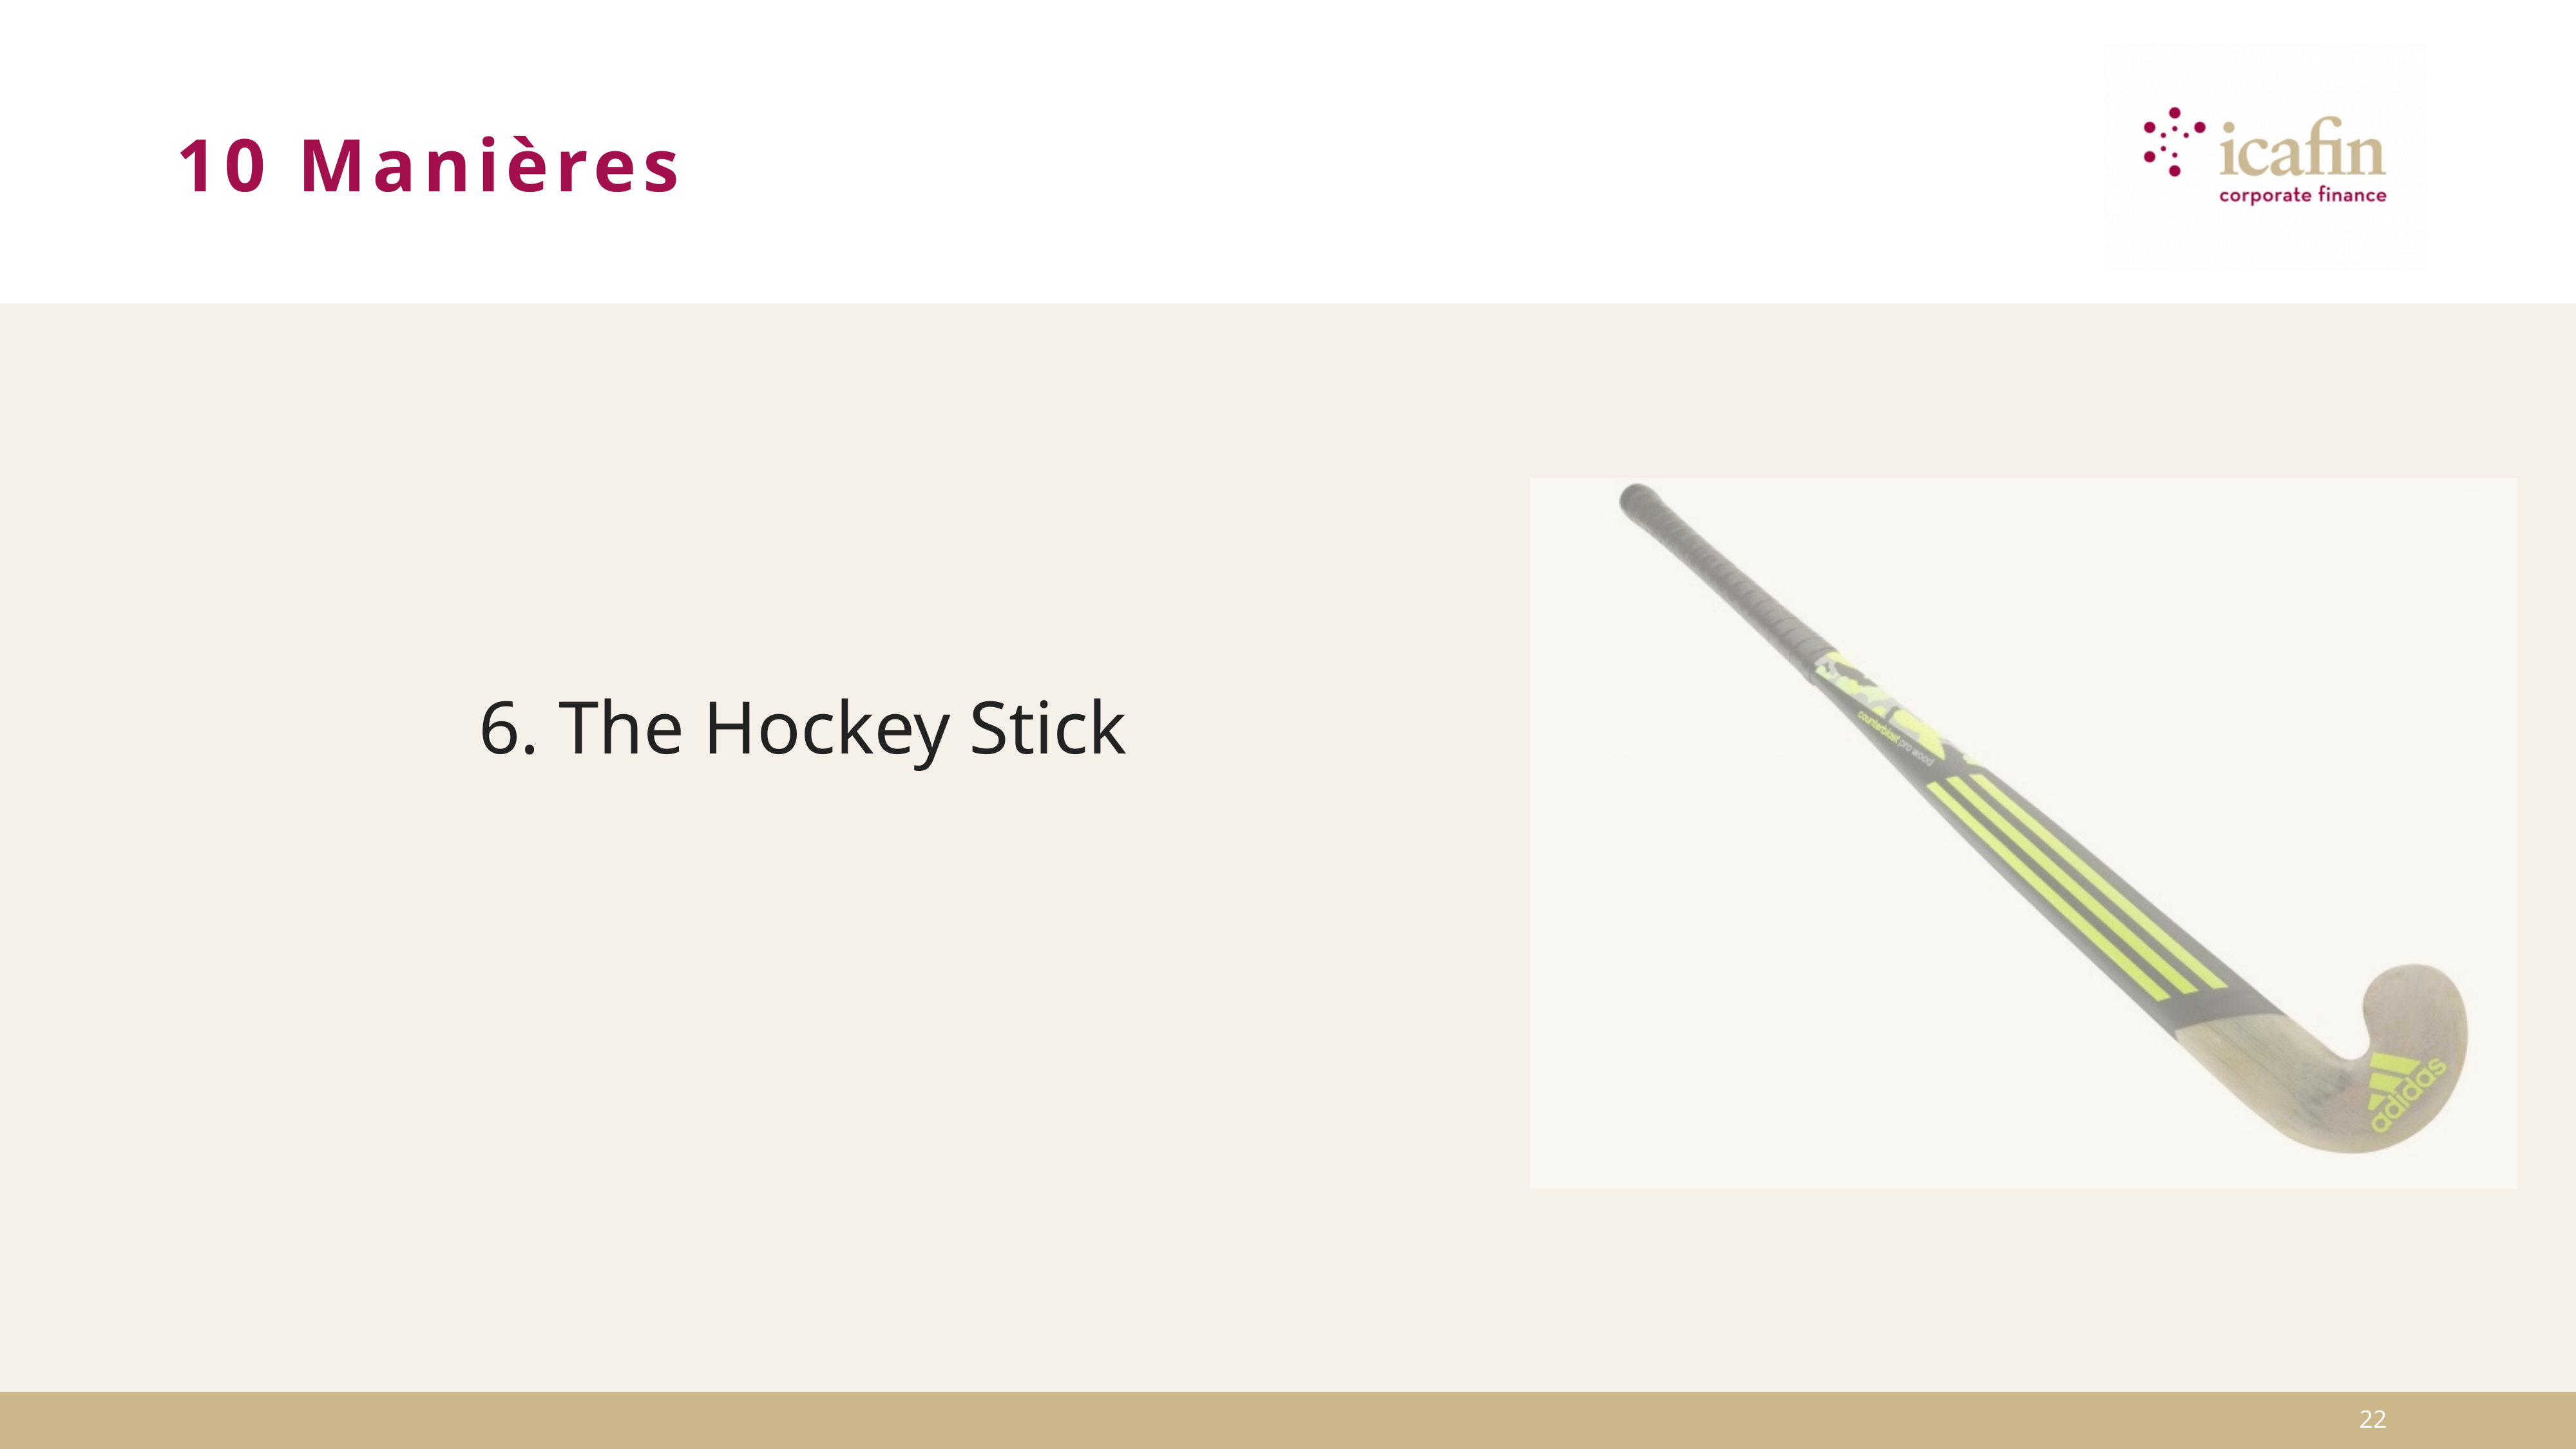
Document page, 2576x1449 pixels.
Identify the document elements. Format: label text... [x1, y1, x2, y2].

picture [1530, 478, 2517, 1189]
list 10 Manières [176, 102, 2072, 205]
list 6. The Hockey Stick [176, 417, 1431, 1236]
picture [2103, 43, 2427, 272]
